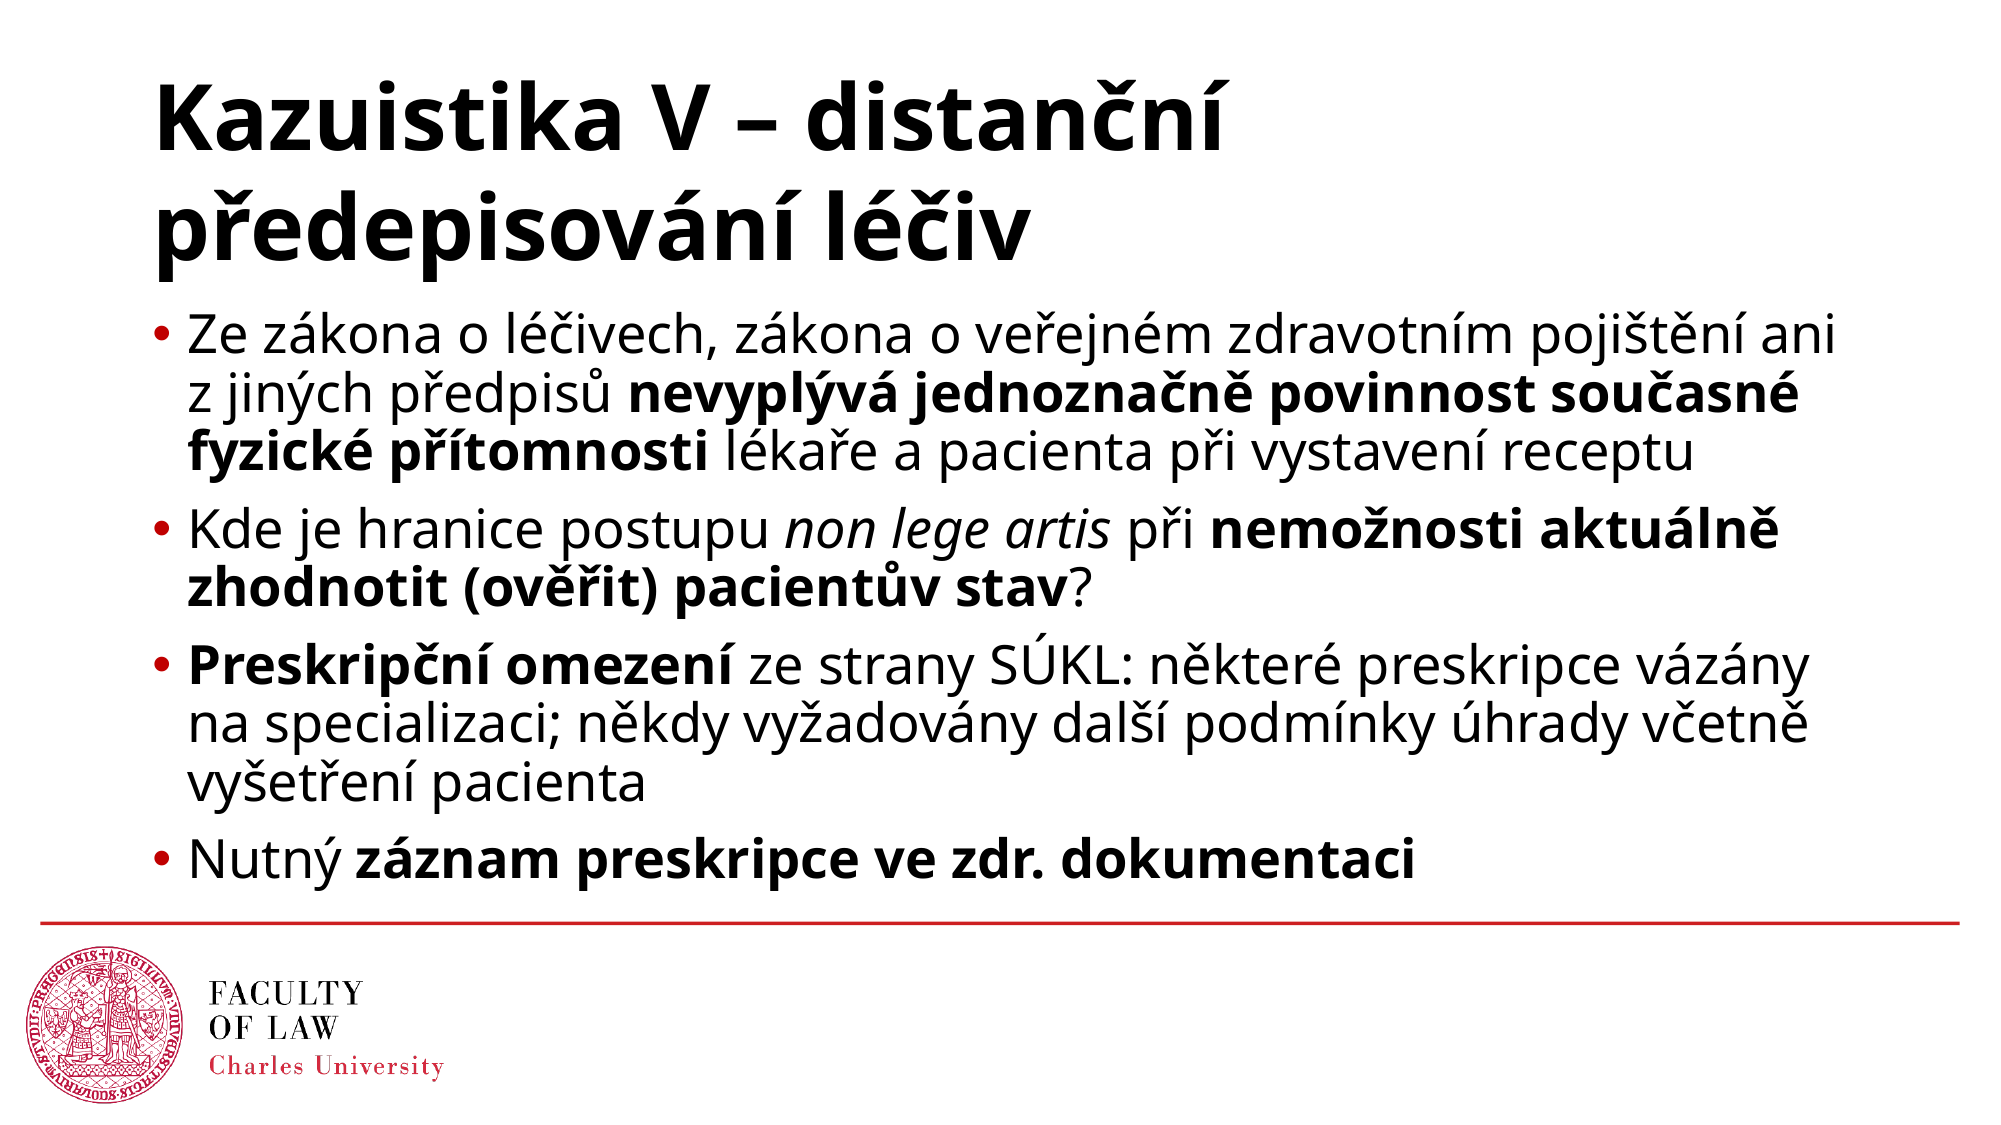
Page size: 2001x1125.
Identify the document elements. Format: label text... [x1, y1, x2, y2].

title Kazuistika V – distanční předepisování léčiv [137, 59, 1863, 278]
picture [4, 931, 504, 1121]
list Ze zákona o léčivech, zákona o veřejném zdravotním pojištění ani z jiných předpisů nevyplývá jednoznačně povinnost současné fyzické přítomnosti lékaře a pacienta při vystavení receptu Kde je hranice postupu non lege artis při nemožnosti aktuálně zhodnotit (ověřit) pacientův stav? Preskripční omezení ze strany SÚKL: některé preskripce vázány na specializaci; někdy vyžadovány další podmínky úhrady včetně vyšetření pacienta Nutný záznam preskripce ve zdr. dokumentaci [137, 299, 1863, 905]
